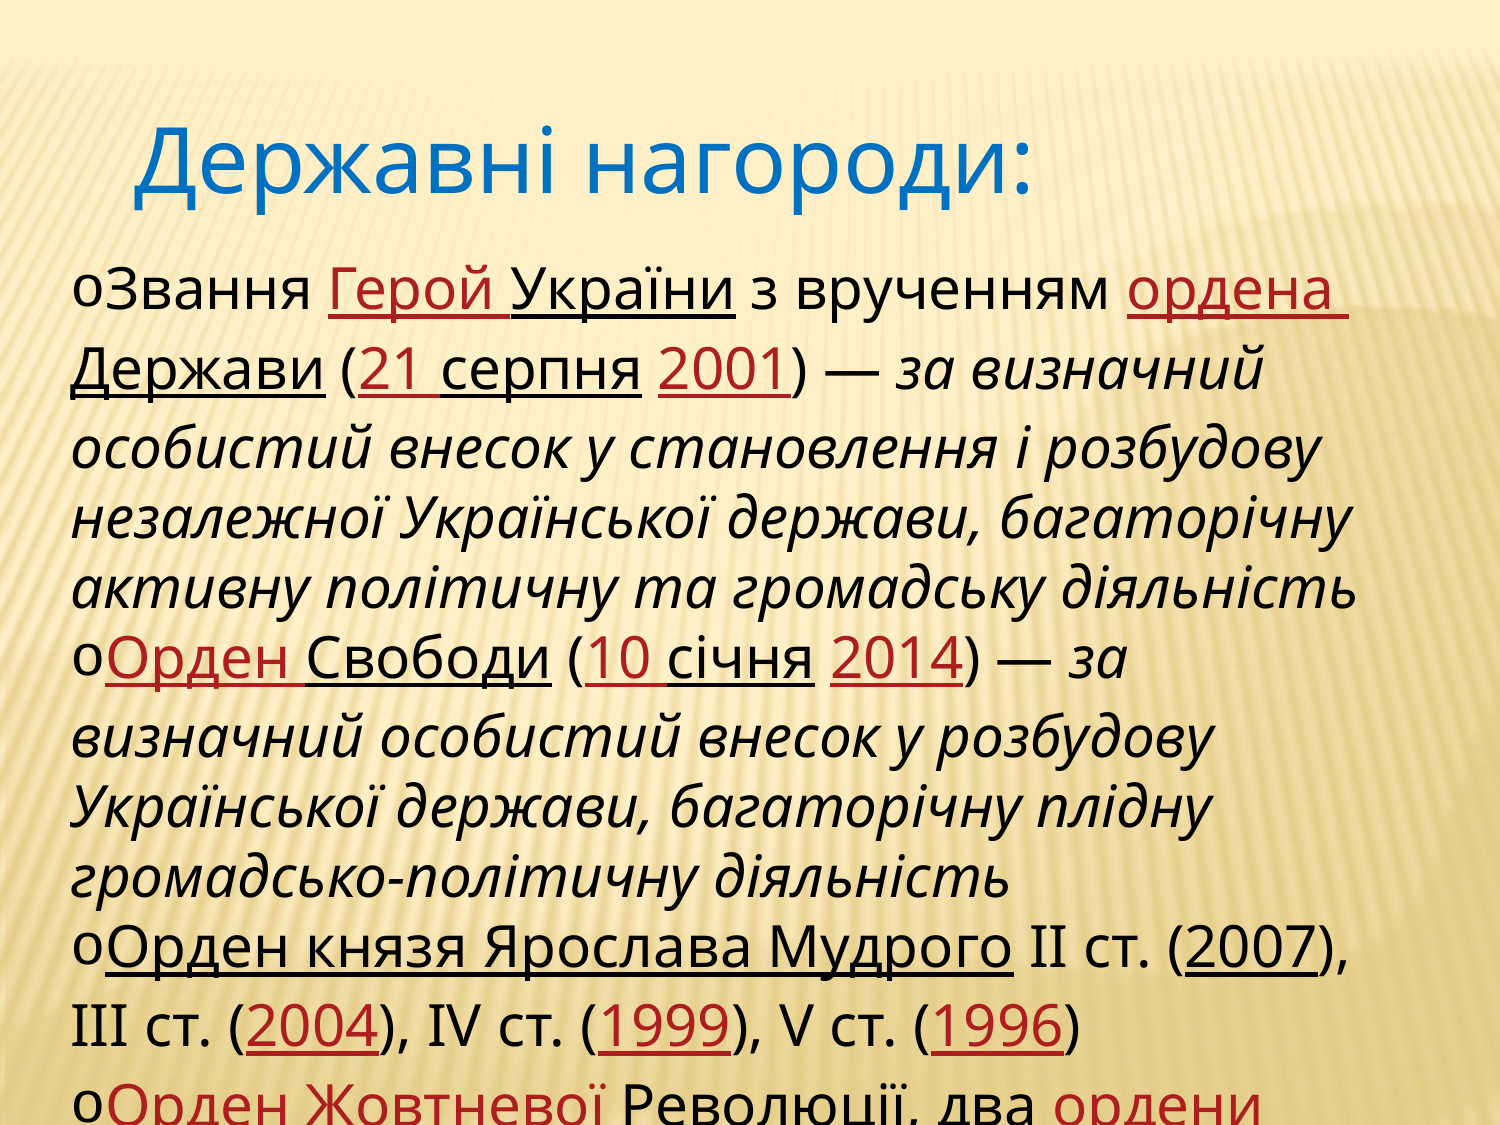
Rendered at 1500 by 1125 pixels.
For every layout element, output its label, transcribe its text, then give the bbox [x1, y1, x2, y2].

text_box Звання Герой України з врученням ордена Держави (21 серпня 2001) — за визначний особистий внесок у становлення і розбудову незалежної Української держави, багаторічну активну політичну та громадську діяльність Орден Свободи (10 січня 2014) — за визначний особистий внесок у розбудову Української держави, багаторічну плідну громадсько-політичну діяльність Орден князя Ярослава Мудрого II ст. (2007), III ст. (2004), IV ст. (1999), V ст. (1996) Орден Жовтневої Революції, два ордени Трудового Червоного Прапора (СРСР) Медаль «На славу Чернівців» [55, 244, 1423, 1125]
text_box Державні нагороди: [119, 95, 1320, 220]
